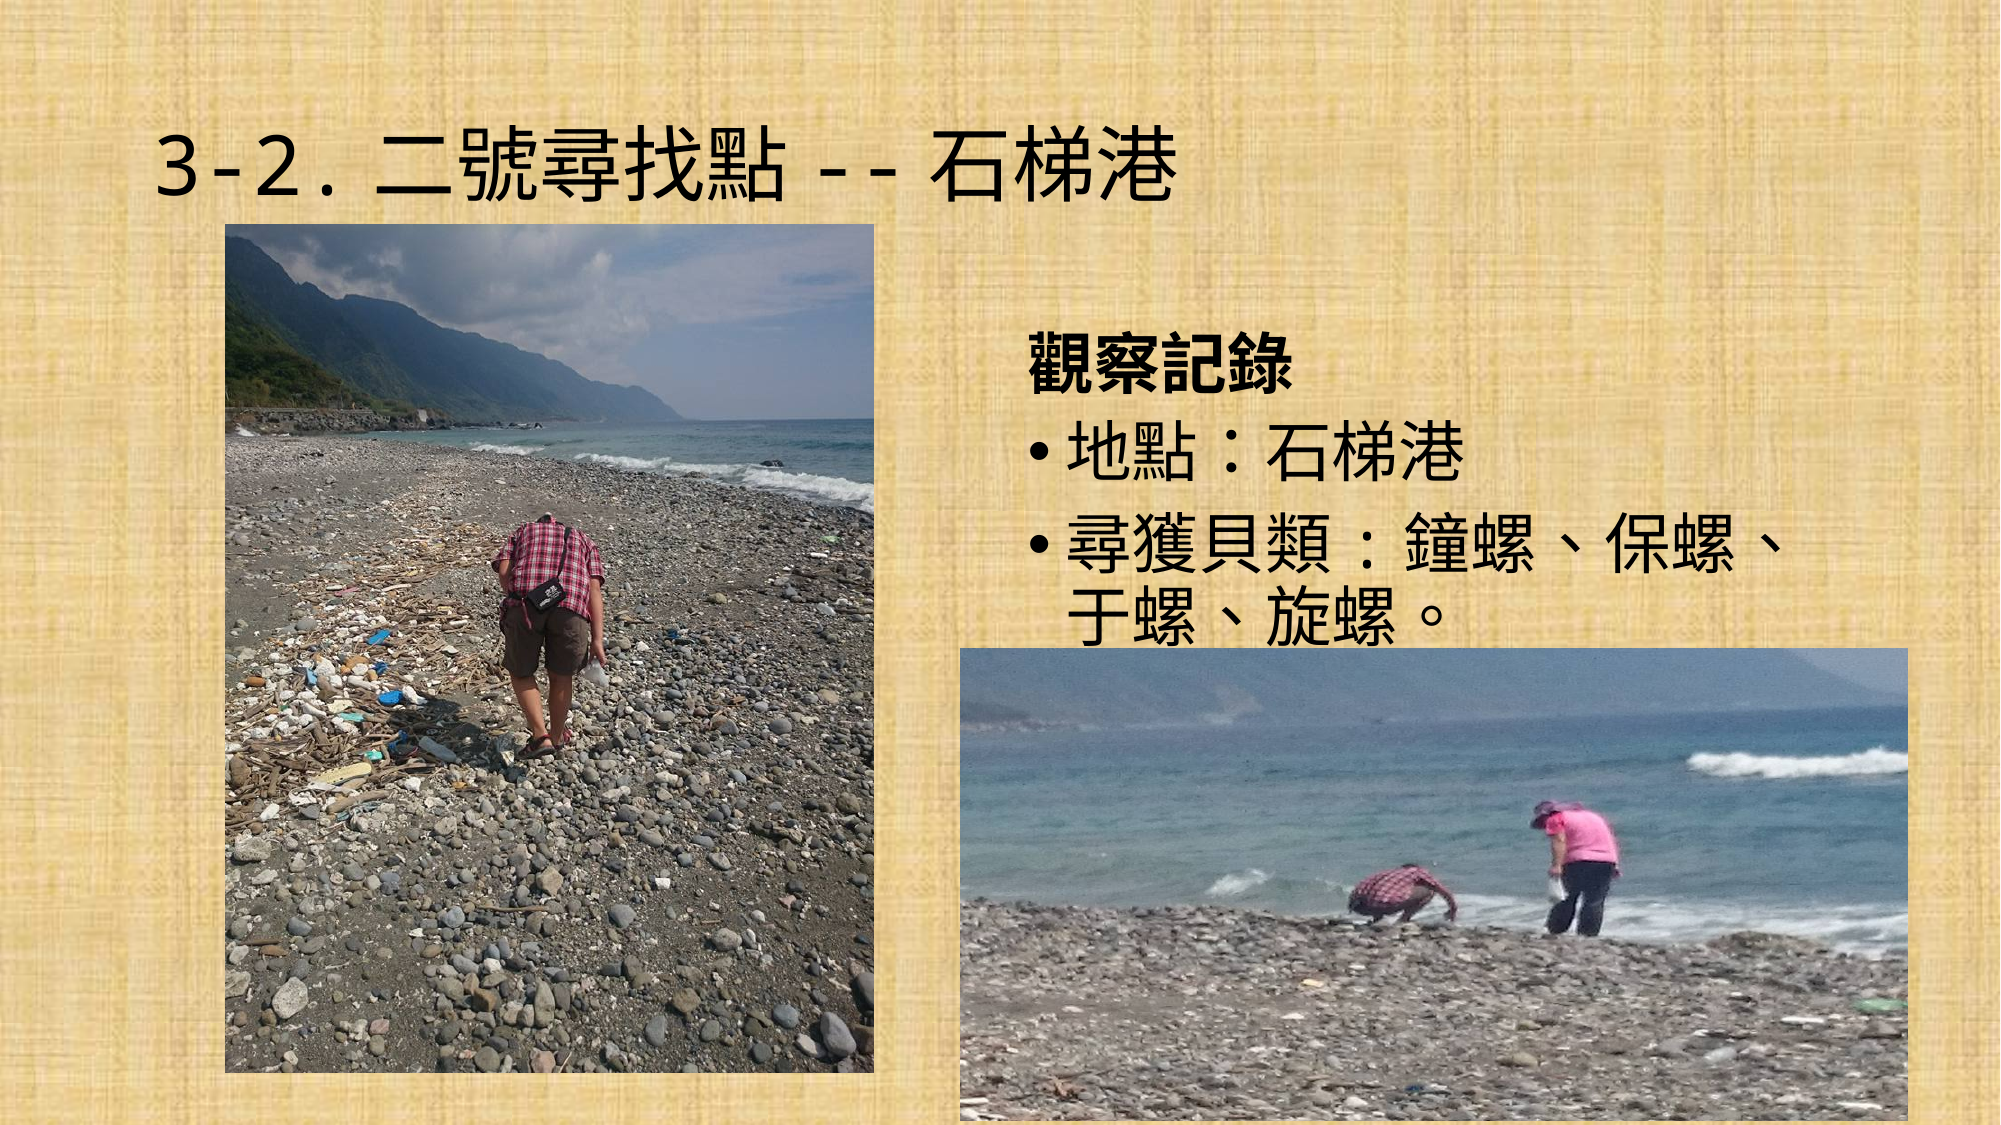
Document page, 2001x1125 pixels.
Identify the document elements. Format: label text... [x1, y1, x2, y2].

list 地點：石梯港 尋獲貝類:鐘螺、保螺、于螺、旋螺。 [1012, 410, 1863, 648]
picture [0, 0, 2001, 1125]
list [225, 224, 874, 1073]
list 觀察記錄 [1012, 275, 1863, 410]
title 3-2.二號尋找點--石梯港 [137, 59, 1863, 278]
